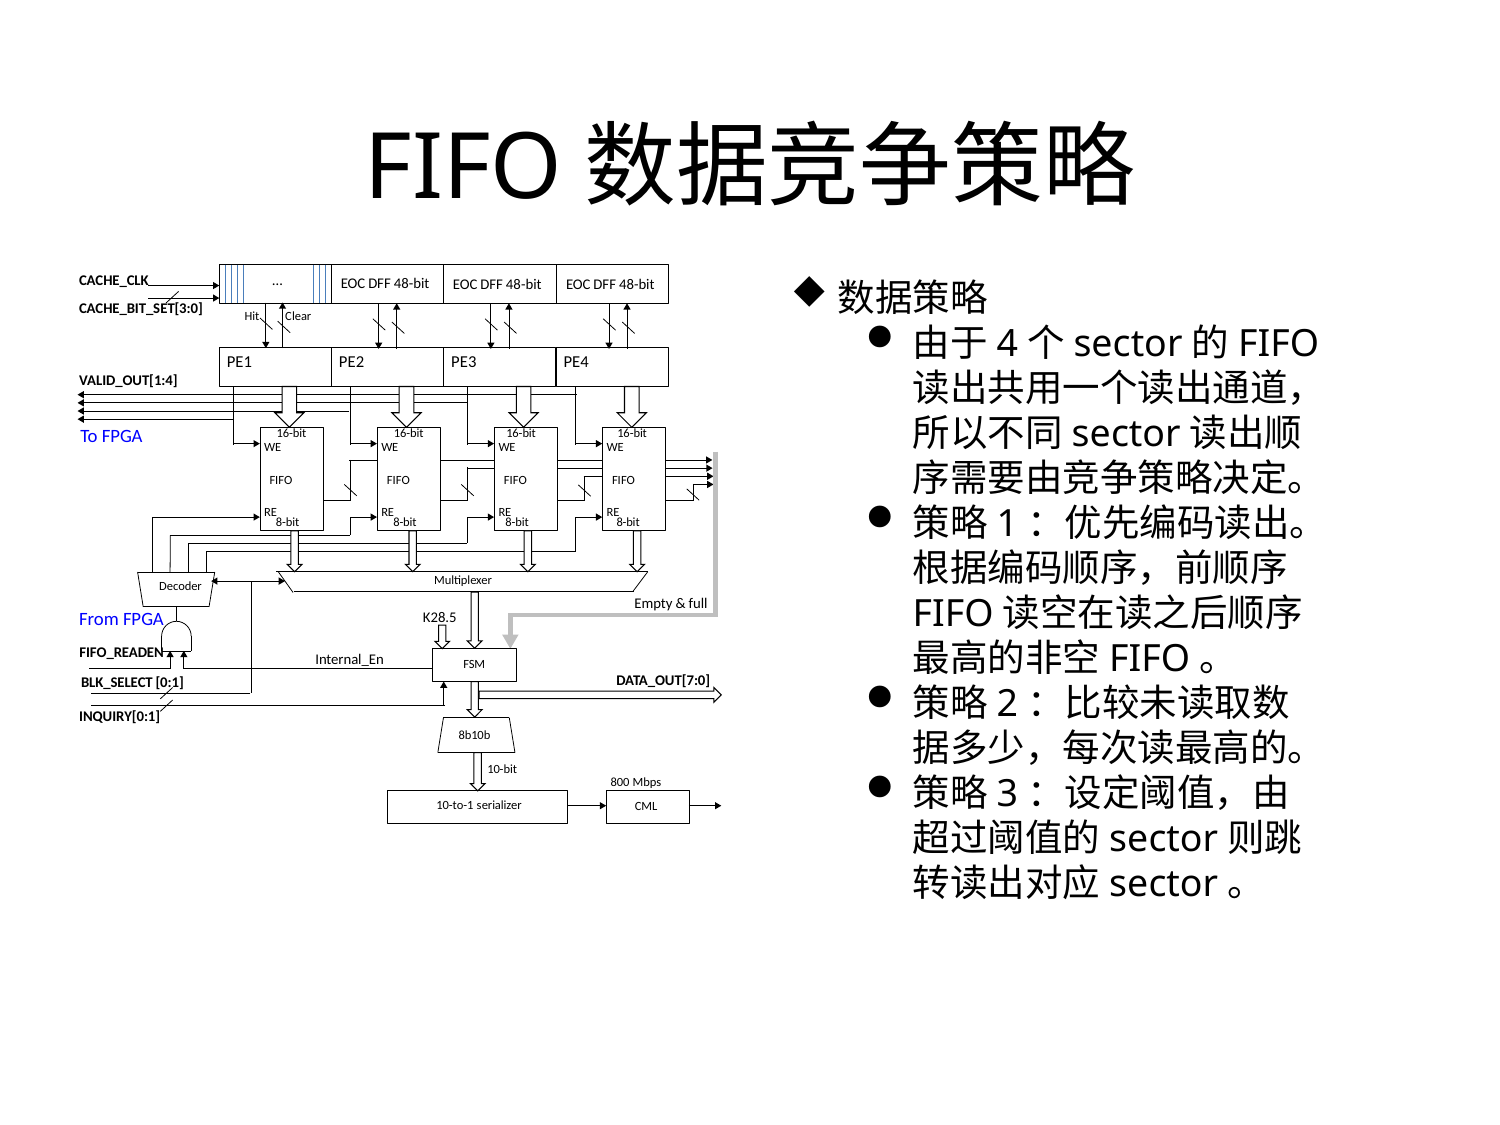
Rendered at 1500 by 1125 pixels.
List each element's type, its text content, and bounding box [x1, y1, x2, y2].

title FIFO数据竞争策略 [103, 59, 1397, 278]
text_box 数据策略 由于4个sector的FIFO读出共用一个读出通道，所以不同sector读出顺序需要由竞争策略决定。 策略1：优先编码读出。根据编码顺序，前顺序FIFO读空在读之后顺序最高的非空FIFO。 策略2：比较未读取数据多少，每次读最高的。 策略3：设定阈值，由超过阈值的sector则跳转读出对应sector。 [775, 266, 1339, 912]
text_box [50, 264, 801, 827]
